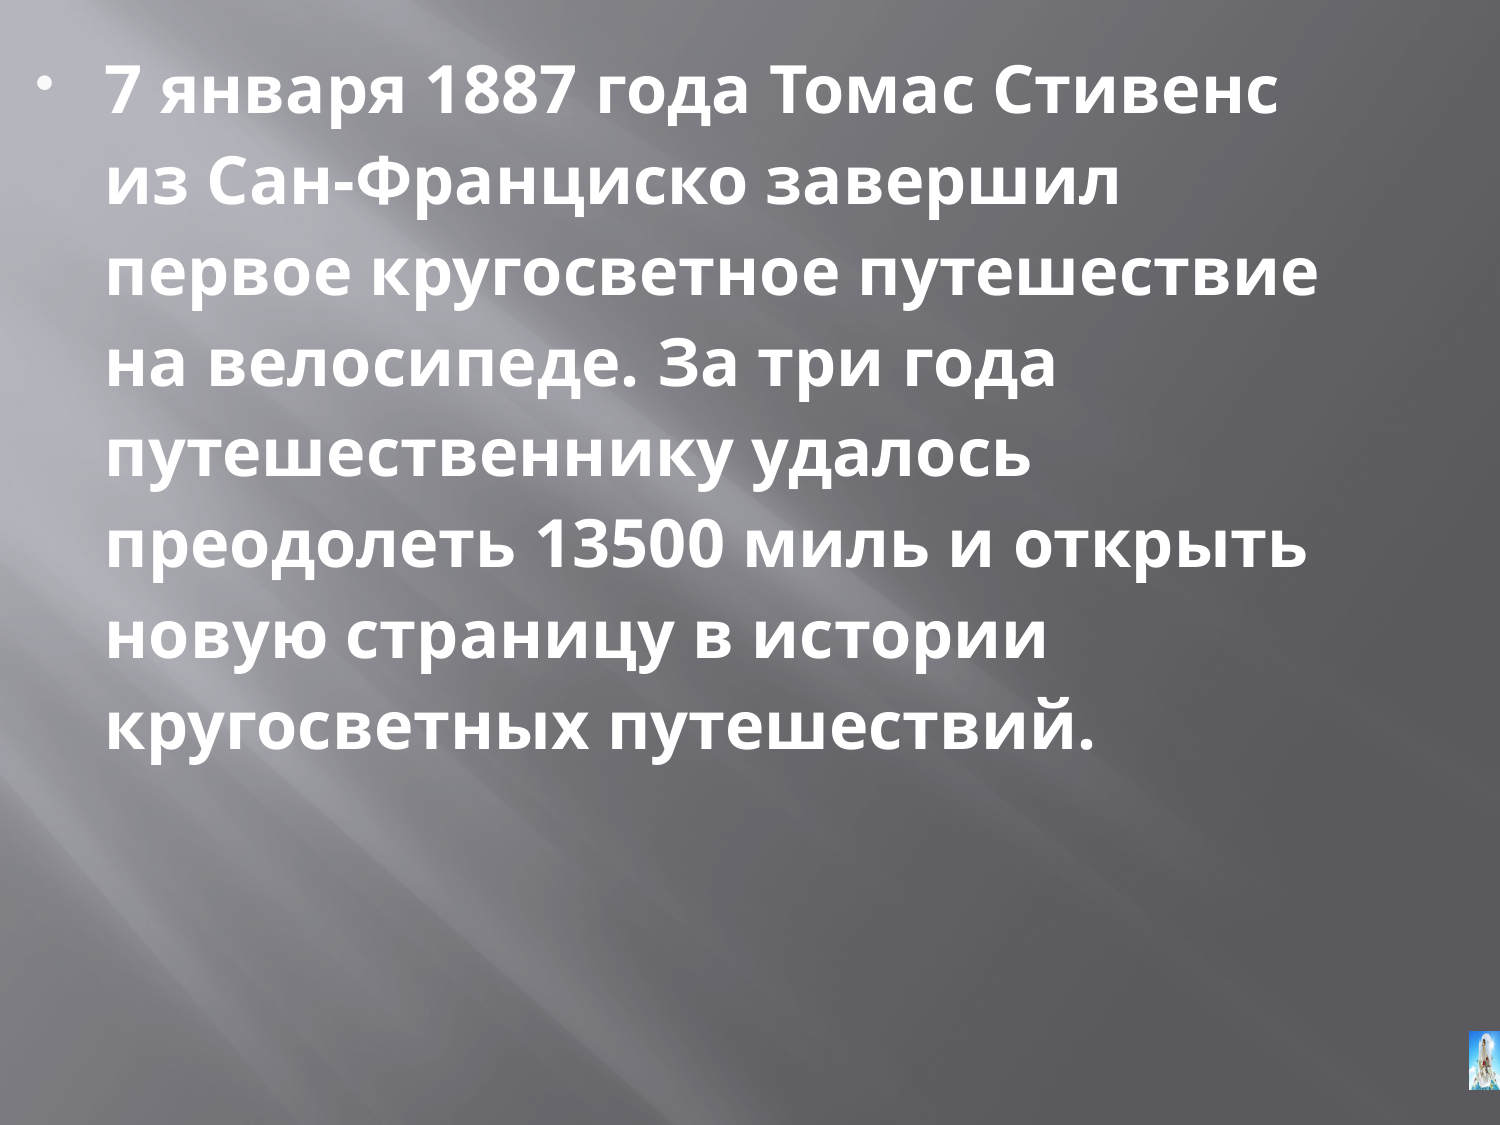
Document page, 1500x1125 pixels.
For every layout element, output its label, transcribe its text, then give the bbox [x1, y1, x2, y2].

list 7 января 1887 года Томас Стивенс из Сан-Франциско завершил первое кругосветное путешествие на велосипеде. За три года путешественнику удалось преодолеть 13500 миль и открыть новую страницу в истории кругосветных путешествий. [0, 35, 1350, 778]
picture [1469, 1030, 1500, 1091]
